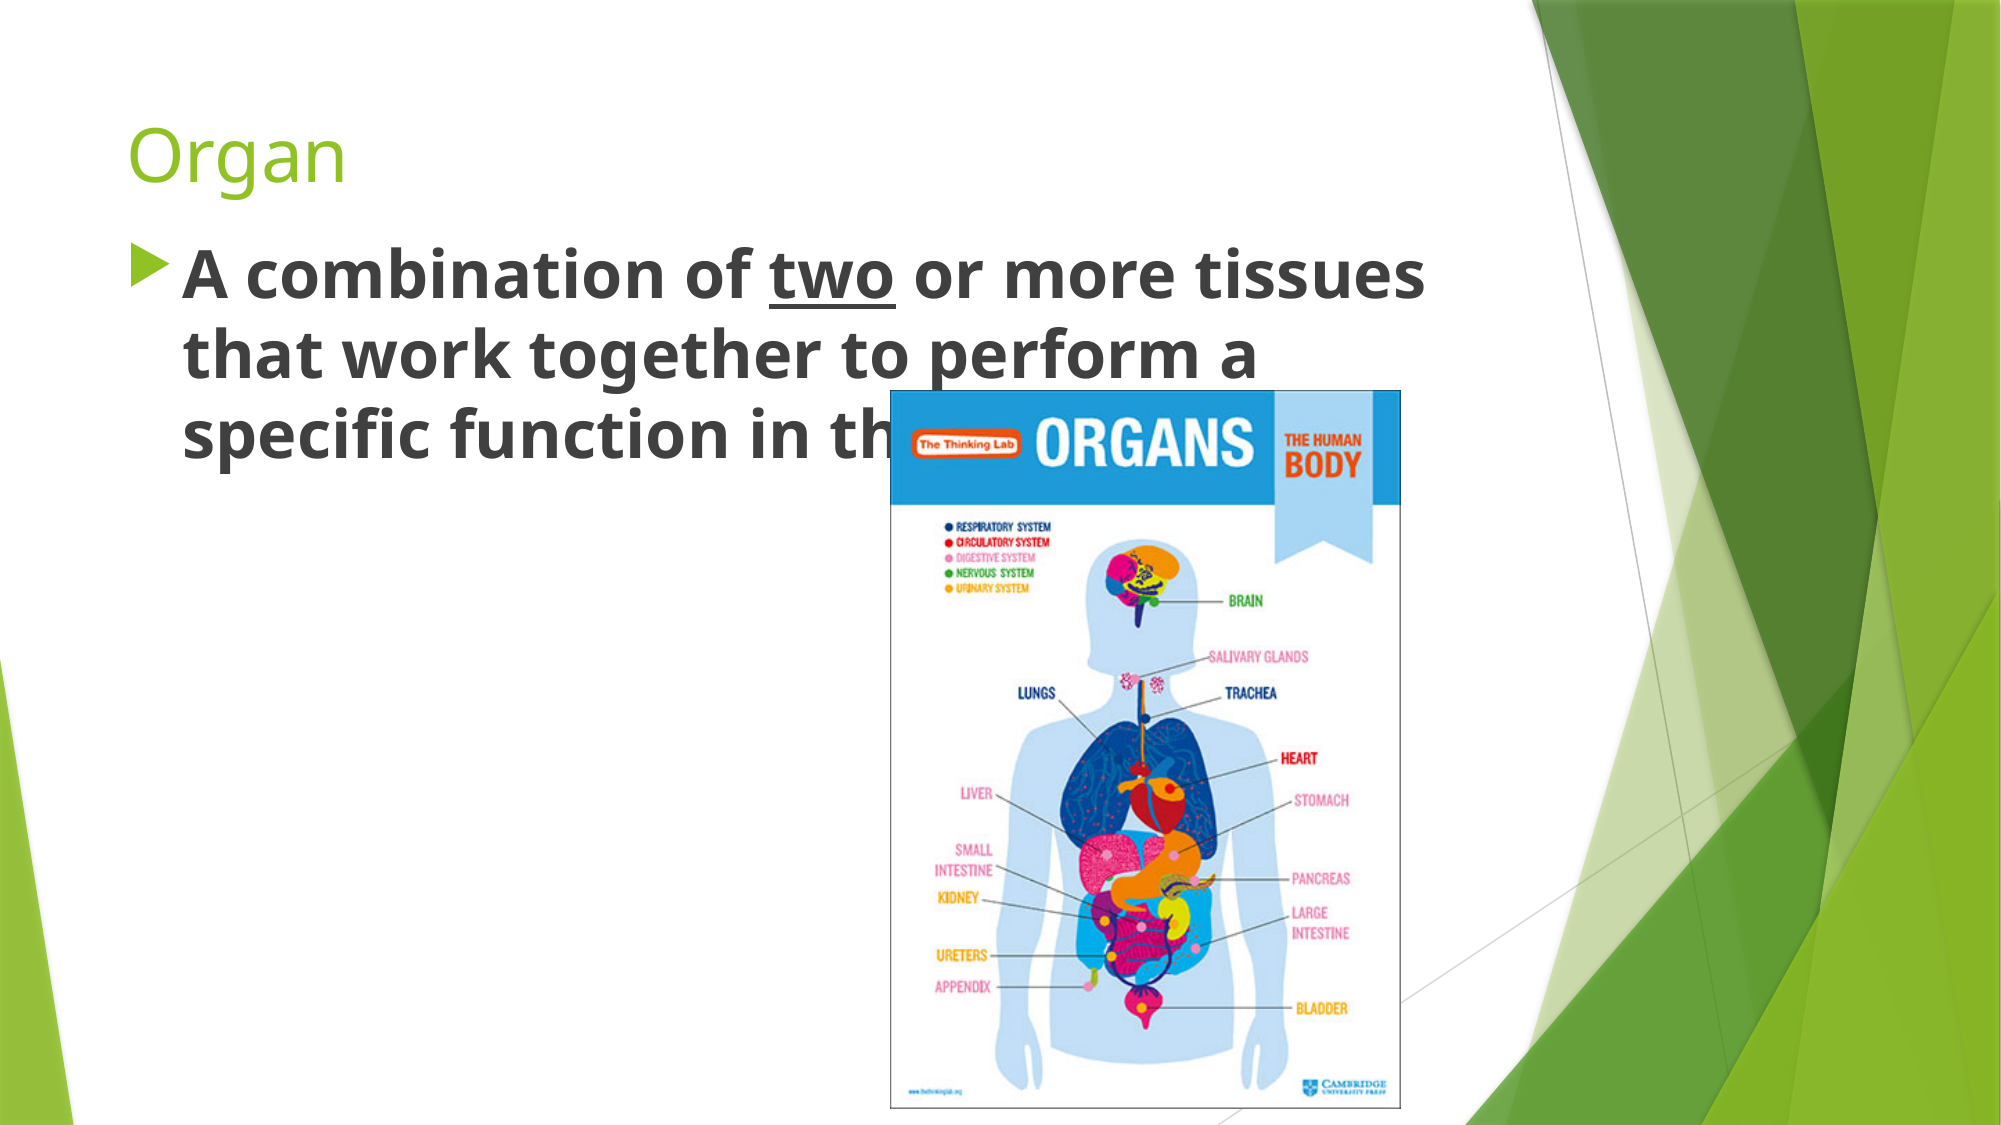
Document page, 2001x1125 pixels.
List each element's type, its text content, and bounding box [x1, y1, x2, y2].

list A combination of two or more tissues that work together to perform a specific function in the body. [111, 224, 1522, 861]
picture [889, 390, 1402, 1109]
title Organ [111, 99, 1522, 224]
